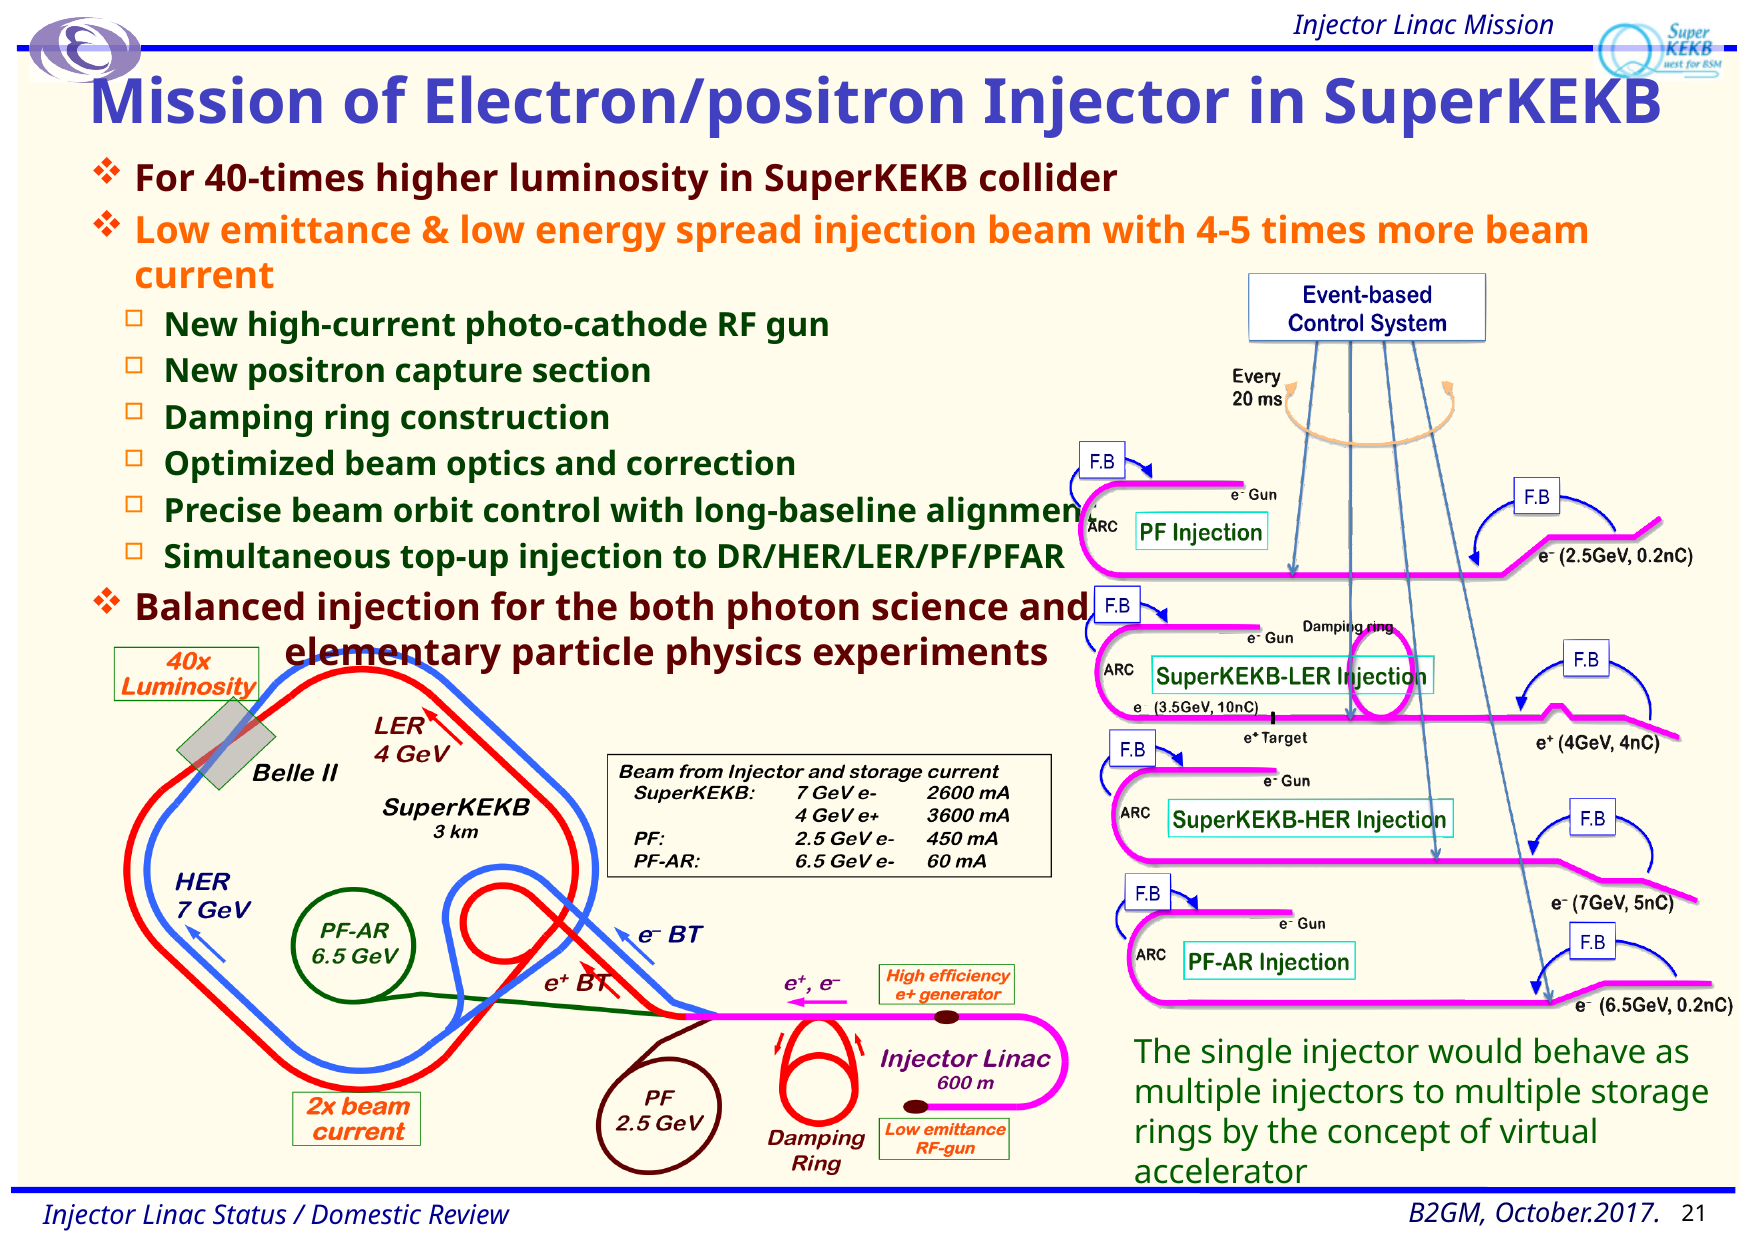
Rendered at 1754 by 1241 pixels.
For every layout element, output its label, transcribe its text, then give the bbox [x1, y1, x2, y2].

table_cell 25 / 50 Hz [1593, 20, 1724, 45]
text_box The single injector would behave as multiple injectors to multiple storage rings by the concept of virtual accelerator [1117, 1022, 1754, 1199]
slide_number 21 [1621, 1199, 1725, 1232]
title Positron Source status [29, 17, 141, 45]
title Mission of Electron/positron Injector in SuperKEKB [26, 50, 1727, 146]
text_box Injector Linac Mission [969, 0, 1571, 48]
picture [110, 266, 1736, 1187]
list For 40-times higher luminosity in SuperKEKB collider Low emittance & low energy spread injection beam with 4-5 times more beam current New high-current photo-cathode RF gun New positron capture section Damping ring construction Optimized beam optics and correction Precise beam orbit control with long-baseline alignment Simultaneous top-up injection to DR/HER/LER/PF/PFAR Balanced injection for the both photon science and elementary particle physics experiments [28, 145, 1736, 1191]
